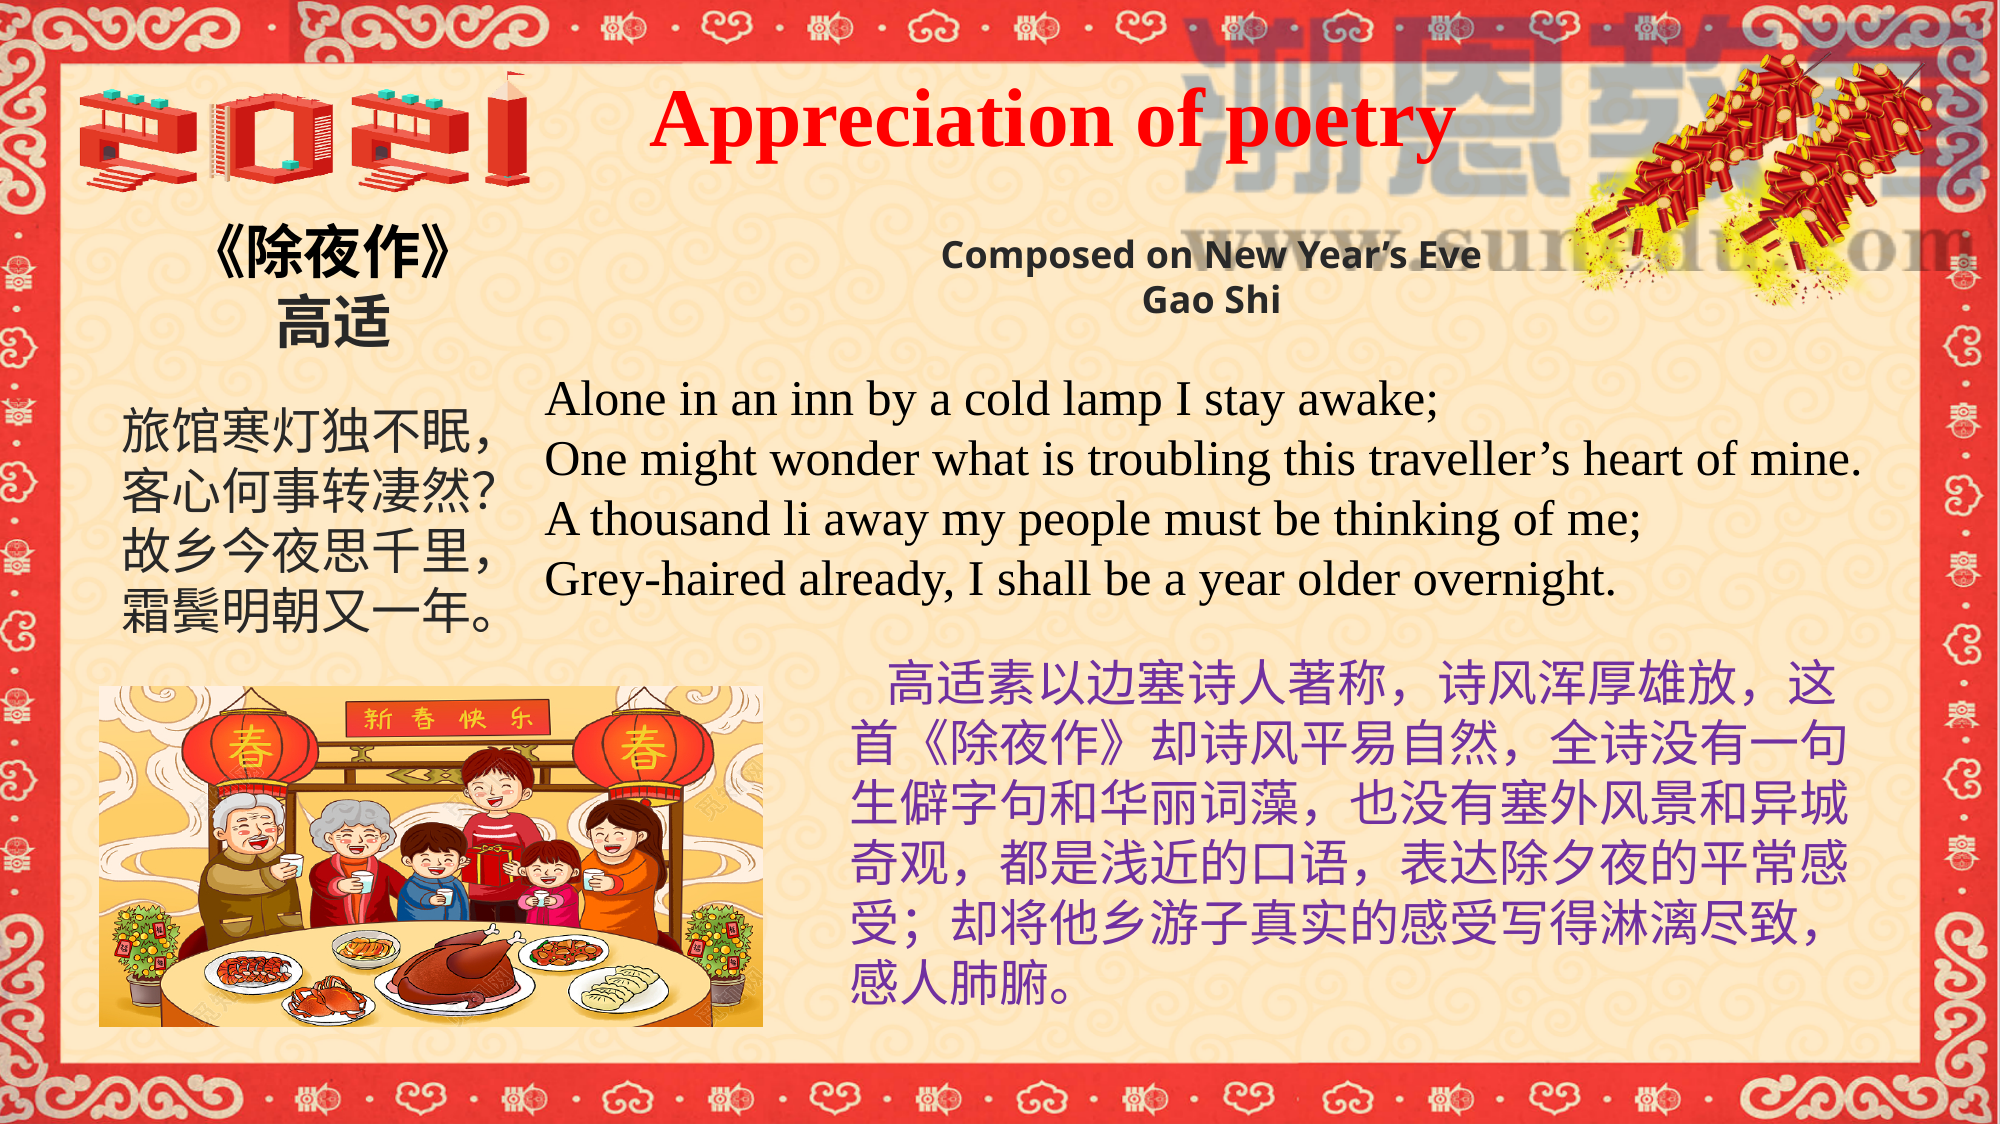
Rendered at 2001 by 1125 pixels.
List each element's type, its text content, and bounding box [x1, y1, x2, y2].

text_box Composed on New Year’s Eve Gao Shi Alone in an inn by a cold lamp I stay awake; One might wonder what is troubling this traveller’s heart of mine. A thousand li away my people must be thinking of me; Grey-haired already, I shall be a year older overnight. [529, 223, 1894, 614]
text_box Appreciation of poetry [634, 56, 1474, 172]
text_box 高适素以边塞诗人著称，诗风浑厚雄放，这首《除夜作》却诗风平易自然，全诗没有一句生僻字句和华丽词藻，也没有塞外风景和异城奇观，都是浅近的口语，表达除夕夜的平常感受；却将他乡游子真实的感受写得淋漓尽致，感人肺腑。 [834, 644, 1868, 1020]
text_box 《除夜作》 高适 旅馆寒灯独不眠， 客心何事转凄然？故乡今夜思千里，霜鬓明朝又一年。 [106, 207, 560, 648]
picture [0, 0, 2001, 1125]
